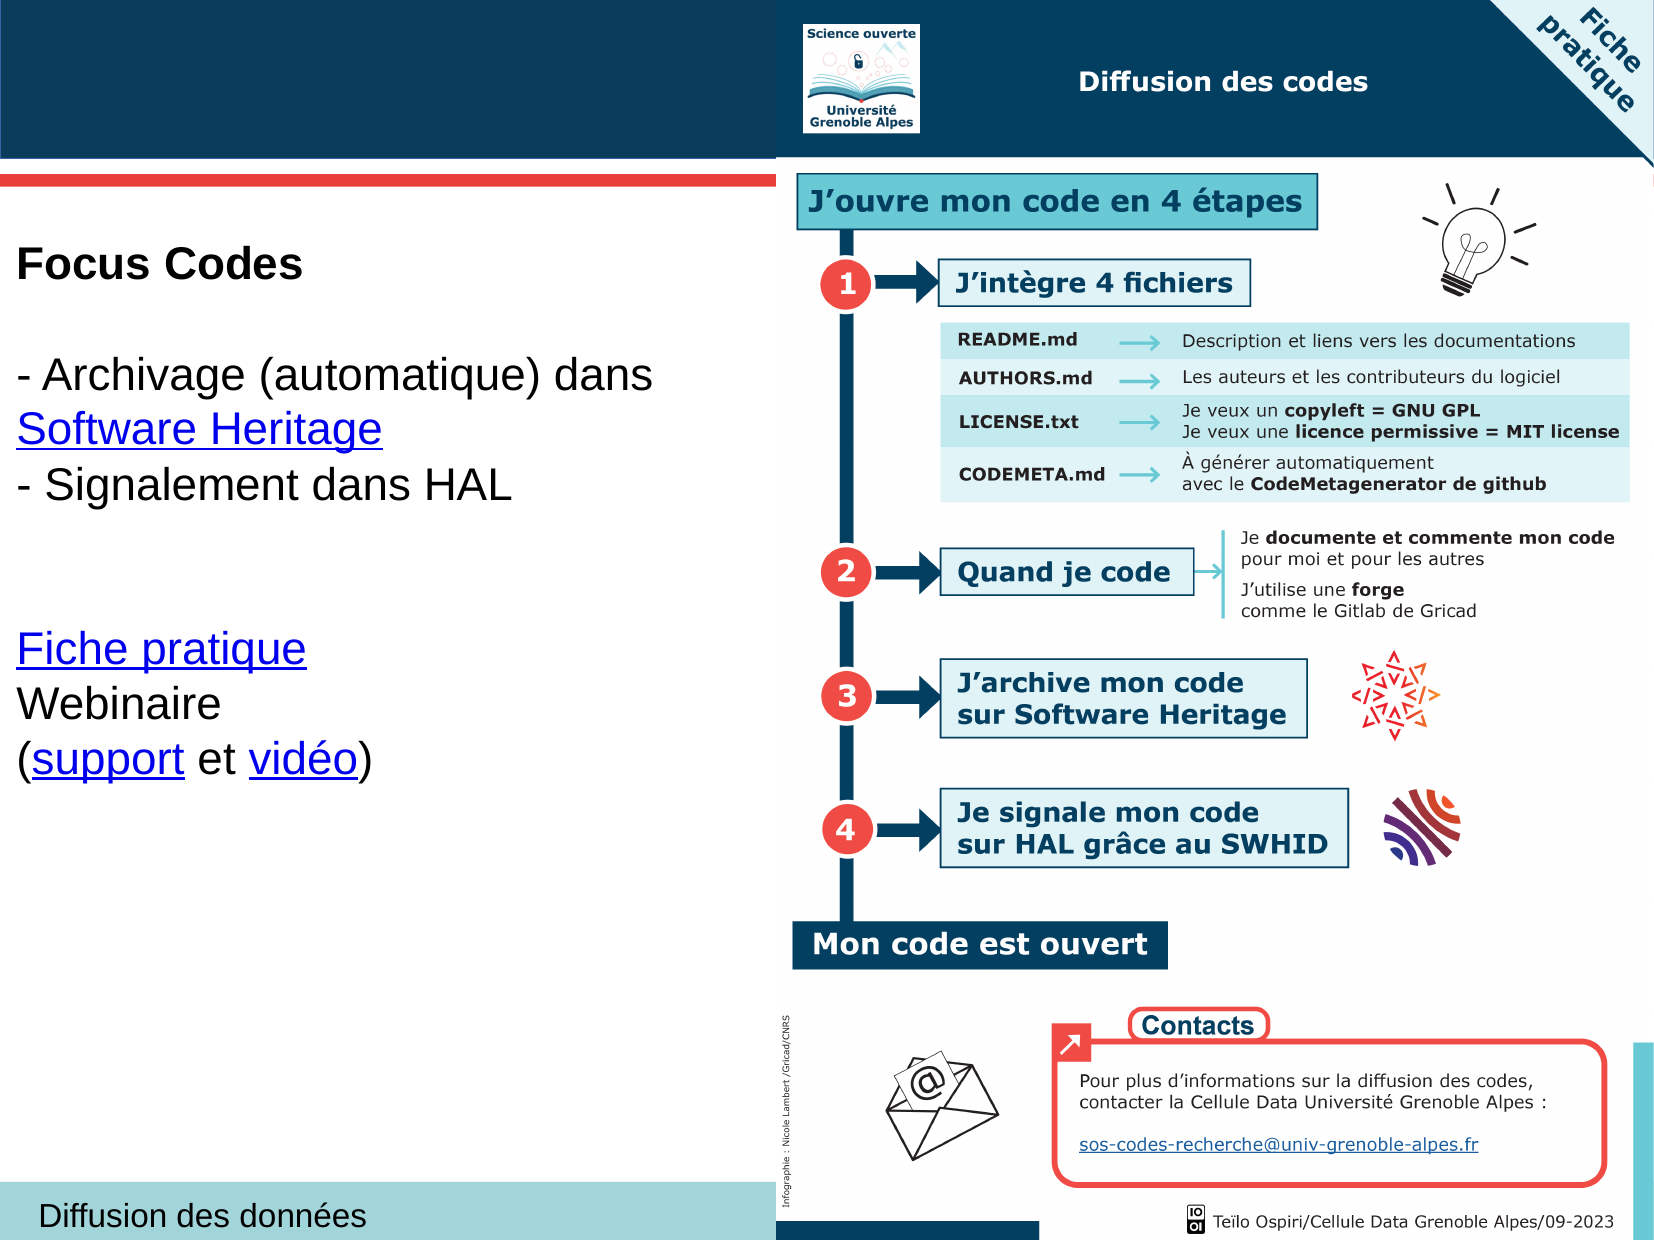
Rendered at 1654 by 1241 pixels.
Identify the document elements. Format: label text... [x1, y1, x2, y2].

text_box Focus Codes - Archivage (automatique) dans Software Heritage - Signalement dans HAL Fiche pratique Webinaire (support et vidéo) [1, 226, 768, 857]
picture [776, 0, 1654, 1240]
text_box Diffusion des données [23, 1186, 620, 1241]
